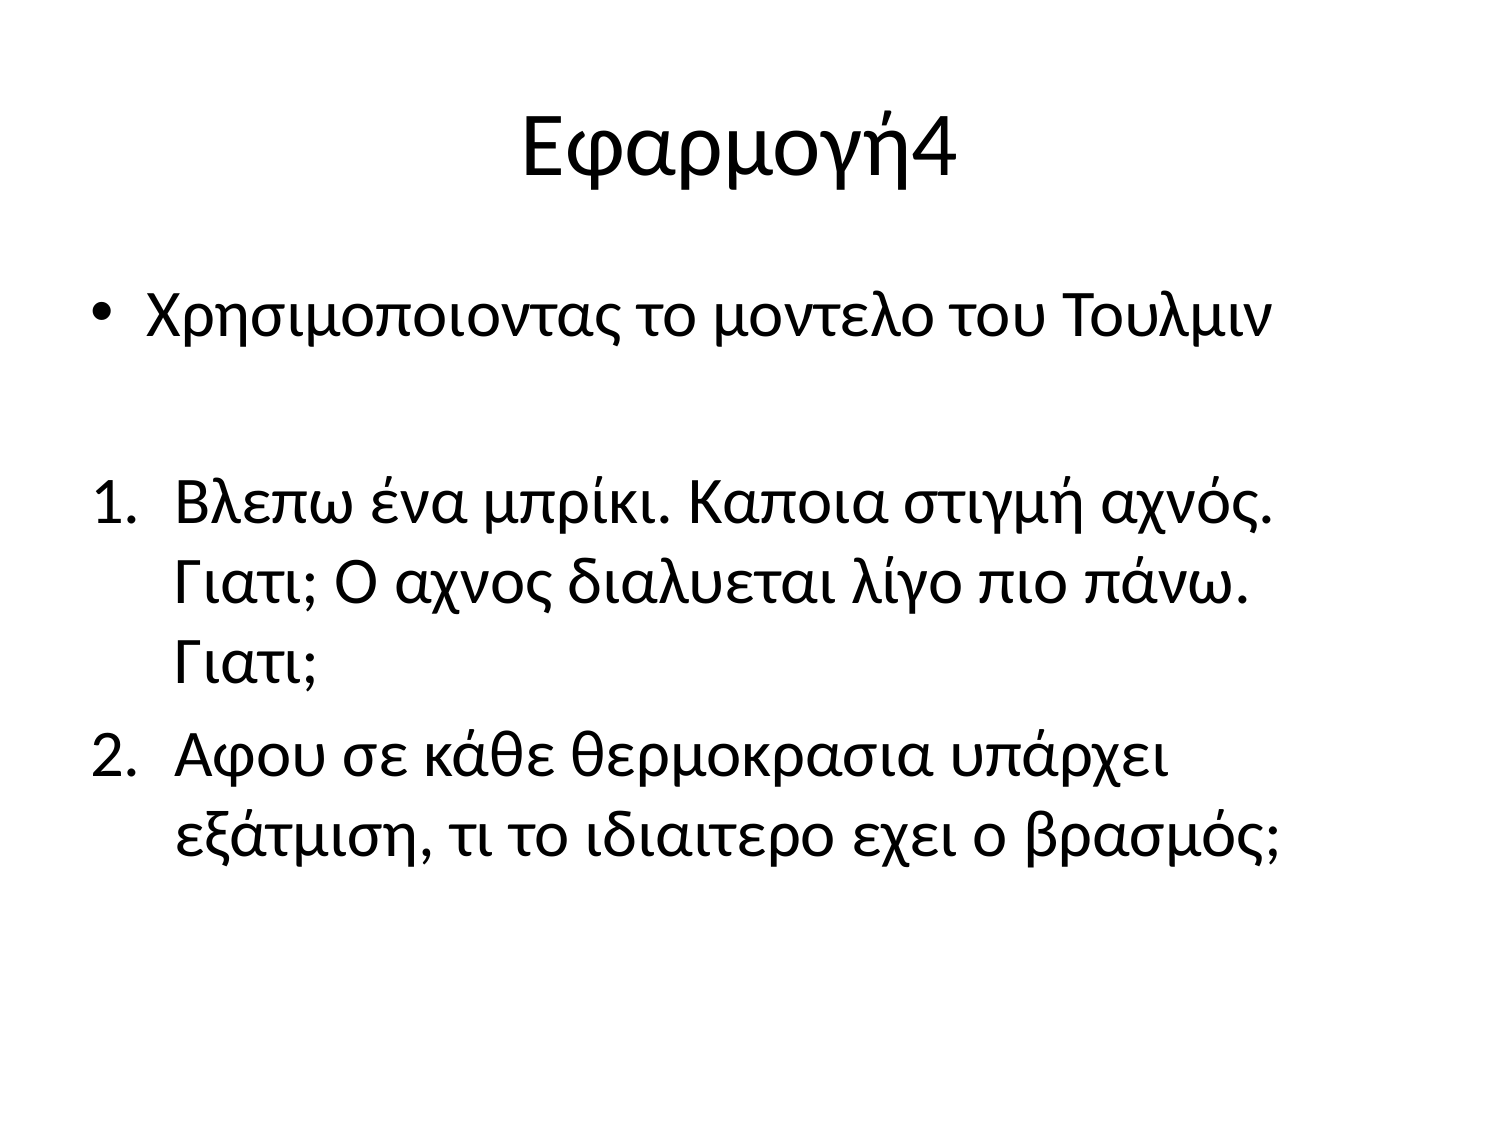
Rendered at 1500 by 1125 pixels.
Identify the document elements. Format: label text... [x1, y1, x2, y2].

list Χρησιμοποιοντας το μοντελο του Τουλμιν Βλεπω ένα μπρίκι. Καποια στιγμή αχνός. Γιατι; Ο αχνος διαλυεται λίγο πιο πάνω. Γιατι; Αφου σε κάθε θερμοκρασια υπάρχει εξάτμιση, τι το ιδιαιτερο εχει ο βρασμός; [75, 262, 1425, 1005]
title Εφαρμογή4 [75, 45, 1425, 233]
